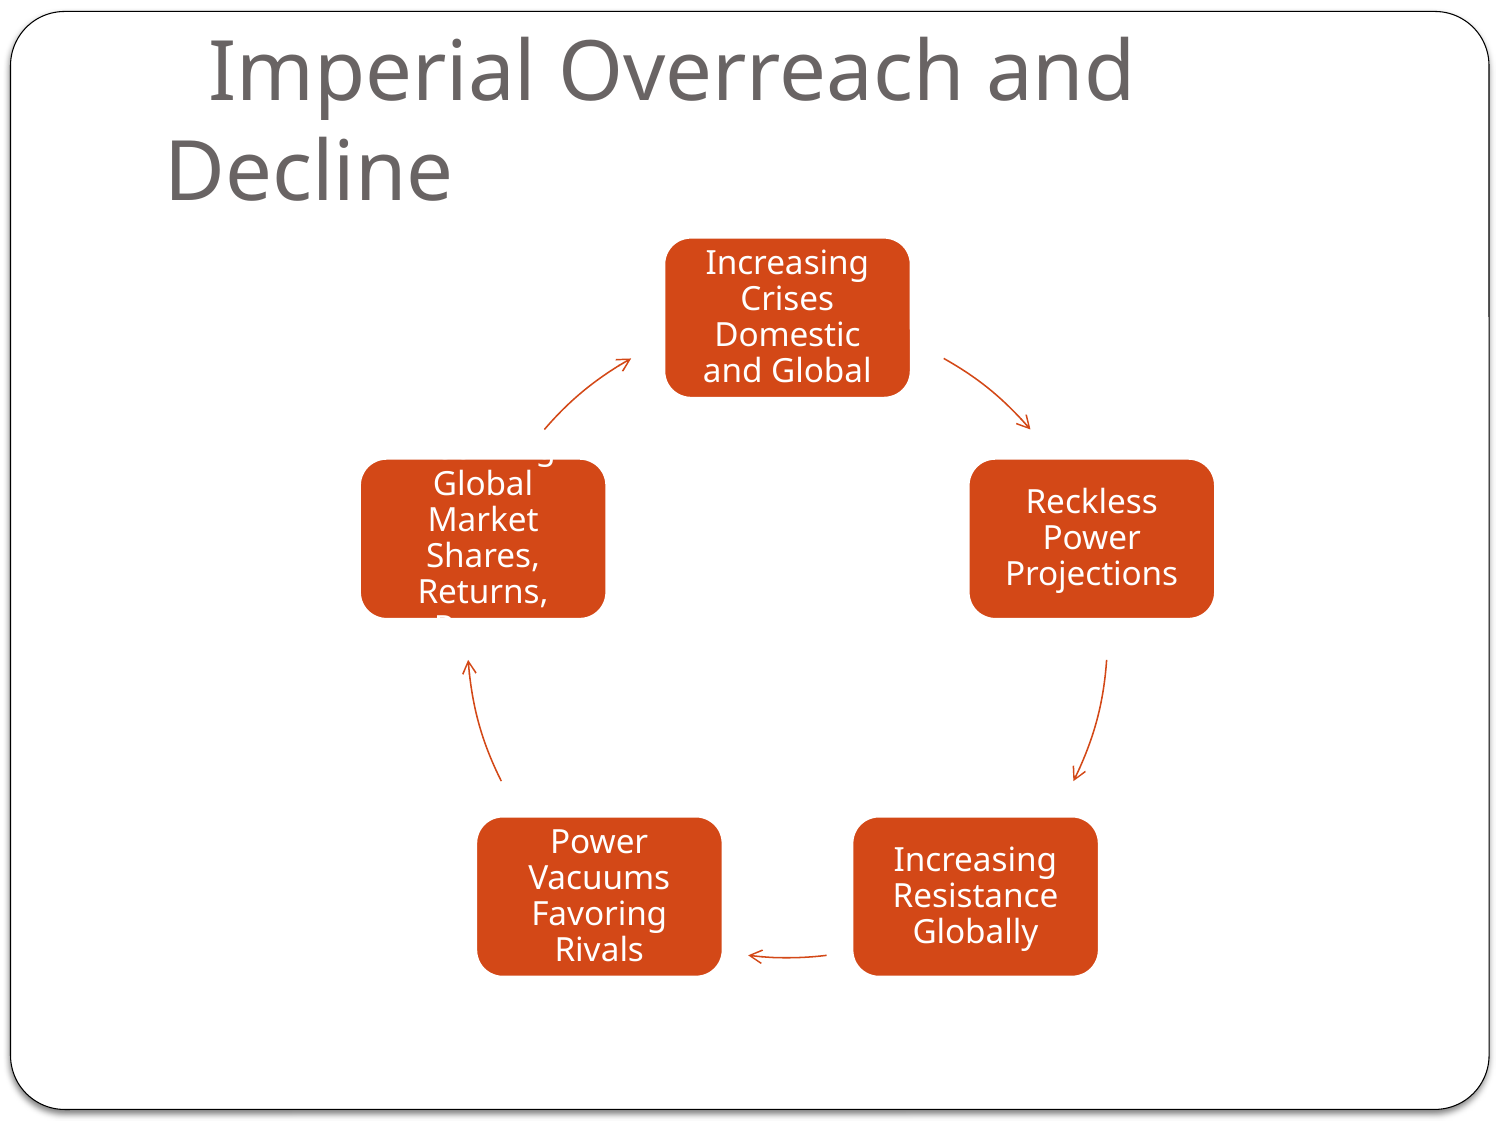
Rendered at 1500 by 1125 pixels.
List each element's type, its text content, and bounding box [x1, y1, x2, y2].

title Imperial Overreach and Decline [150, 45, 1425, 233]
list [149, 237, 1426, 988]
